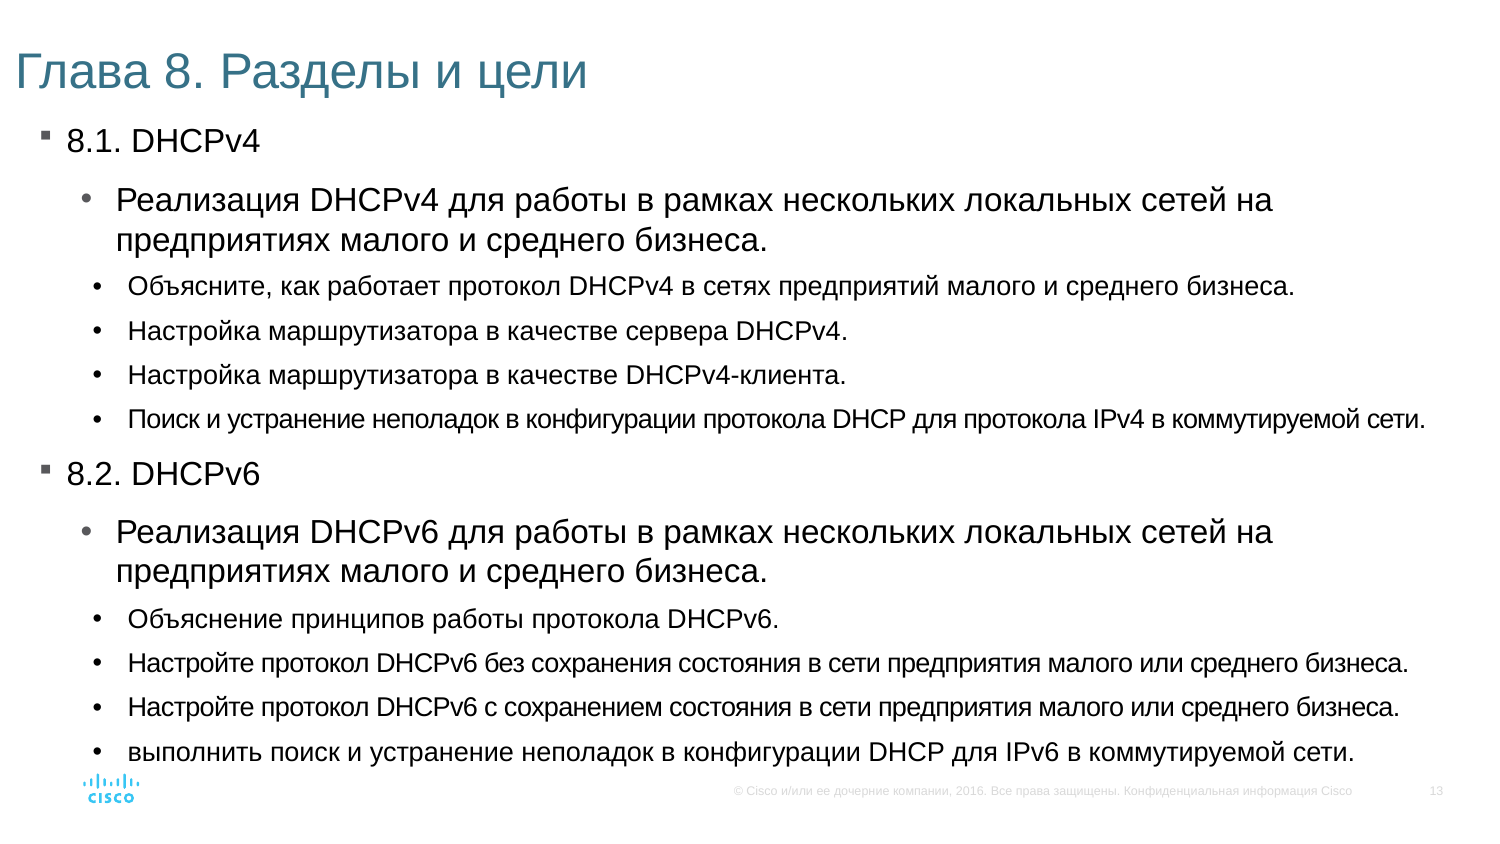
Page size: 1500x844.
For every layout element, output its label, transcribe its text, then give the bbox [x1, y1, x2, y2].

list 8.1. DHCPv4 Реализация DHCPv4 для работы в рамках нескольких локальных сетей на предприятиях малого и среднего бизнеса. Объясните, как работает протокол DHCPv4 в сетях предприятий малого и среднего бизнеса. Настройка маршрутизатора в качестве сервера DHCPv4. Настройка маршрутизатора в качестве DHCPv4-клиента. Поиск и устранение неполадок в конфигурации протокола DHCP для протокола IPv4 в коммутируемой сети. 8.2. DHCPv6 Реализация DHCPv6 для работы в рамках нескольких локальных сетей на предприятиях малого и среднего бизнеса. Объяснение принципов работы протокола DHCPv6. Настройте протокол DHCPv6 без сохранения состояния в сети предприятия малого или среднего бизнеса. Настройте протокол DHCPv6 с сохранением состояния в сети предприятия малого или среднего бизнеса. выполнить поиск и устранение неполадок в конфигурации DHCP для IPv6 в коммутируемой сети. [23, 131, 1500, 794]
title Глава 8. Разделы и цели [0, 6, 1500, 131]
